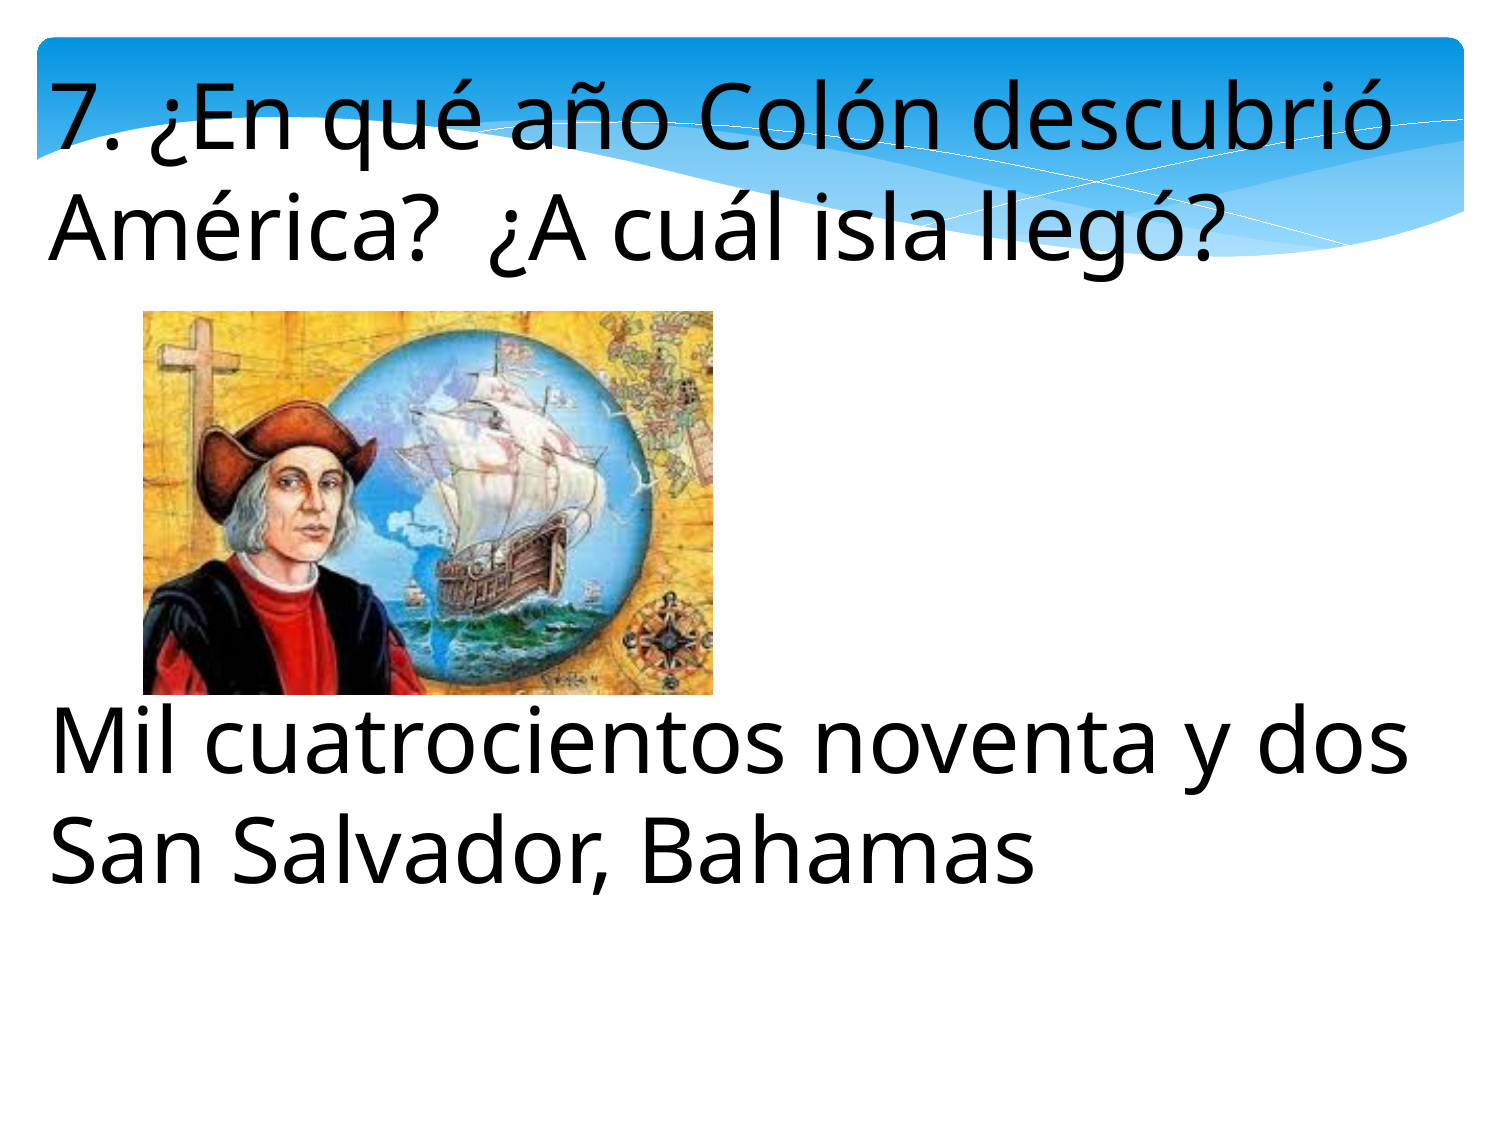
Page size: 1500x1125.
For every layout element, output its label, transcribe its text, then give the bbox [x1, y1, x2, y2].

picture [143, 311, 713, 696]
text_box 7. ¿En qué año Colón descubrió América? ¿A cuál isla llegó? [33, 50, 1476, 396]
text_box Mil cuatrocientos noventa y dos San Salvador, Bahamas [33, 674, 1442, 909]
